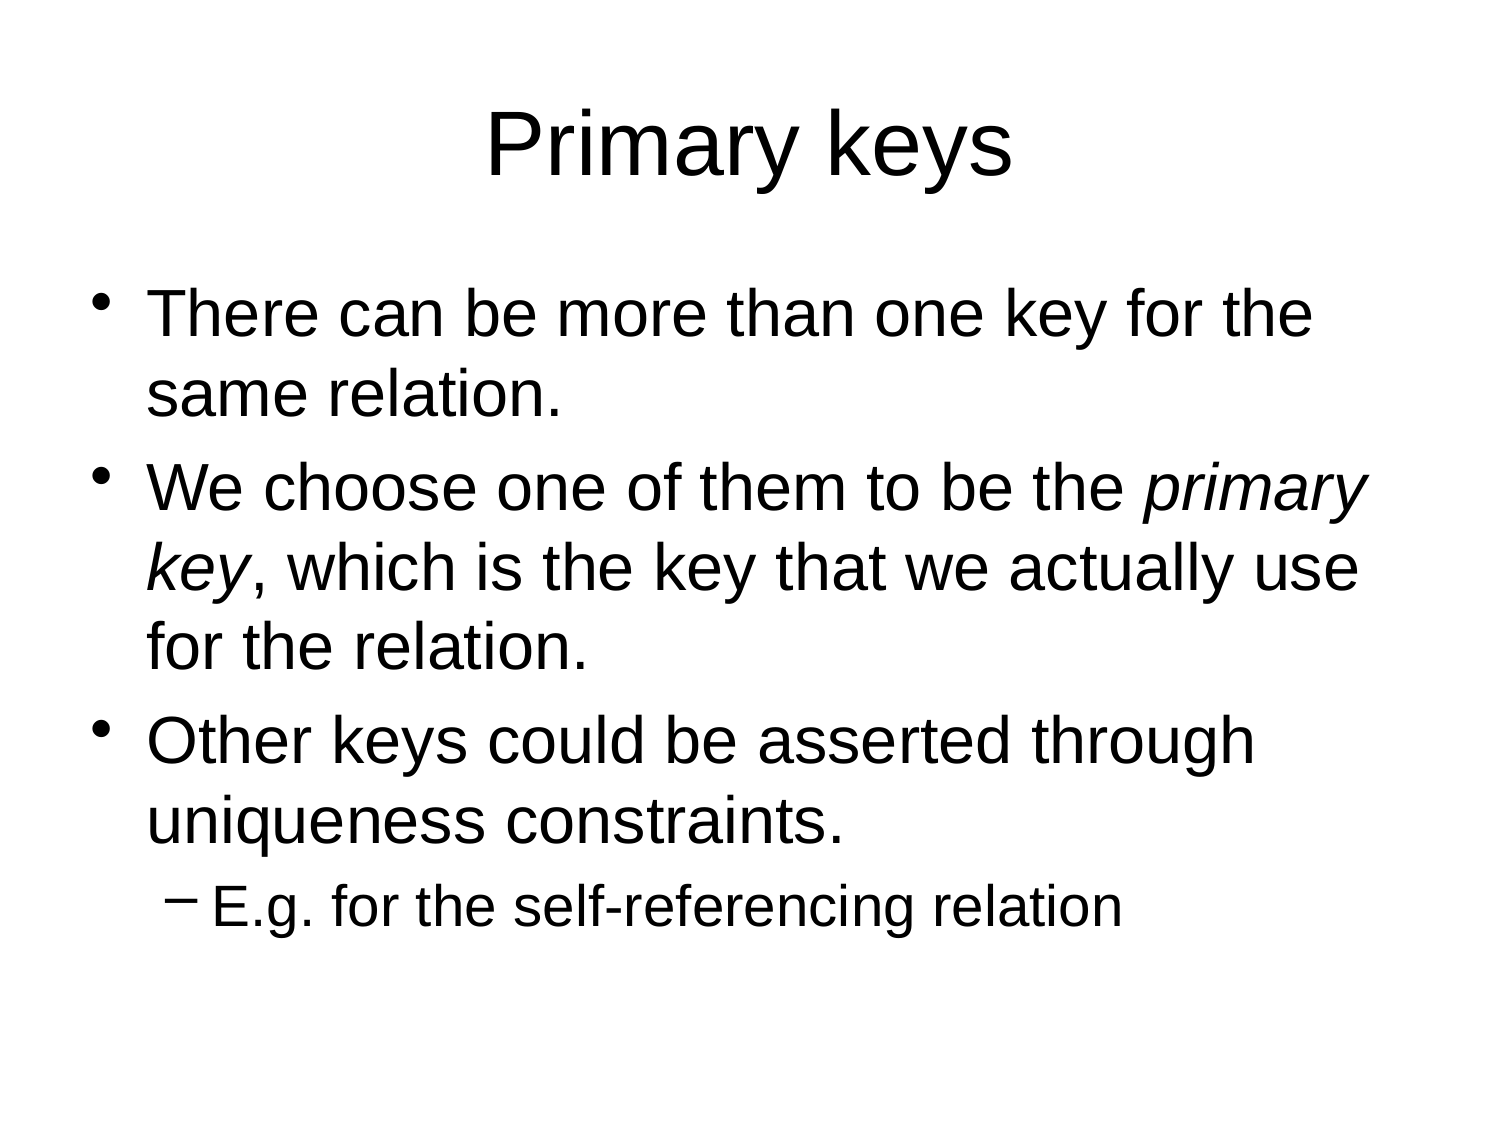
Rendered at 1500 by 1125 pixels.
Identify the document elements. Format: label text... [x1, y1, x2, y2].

list There can be more than one key for the same relation. We choose one of them to be the primary key, which is the key that we actually use for the relation. Other keys could be asserted through uniqueness constraints. E.g. for the self-referencing relation [75, 262, 1425, 1005]
title Primary keys [75, 45, 1425, 233]
